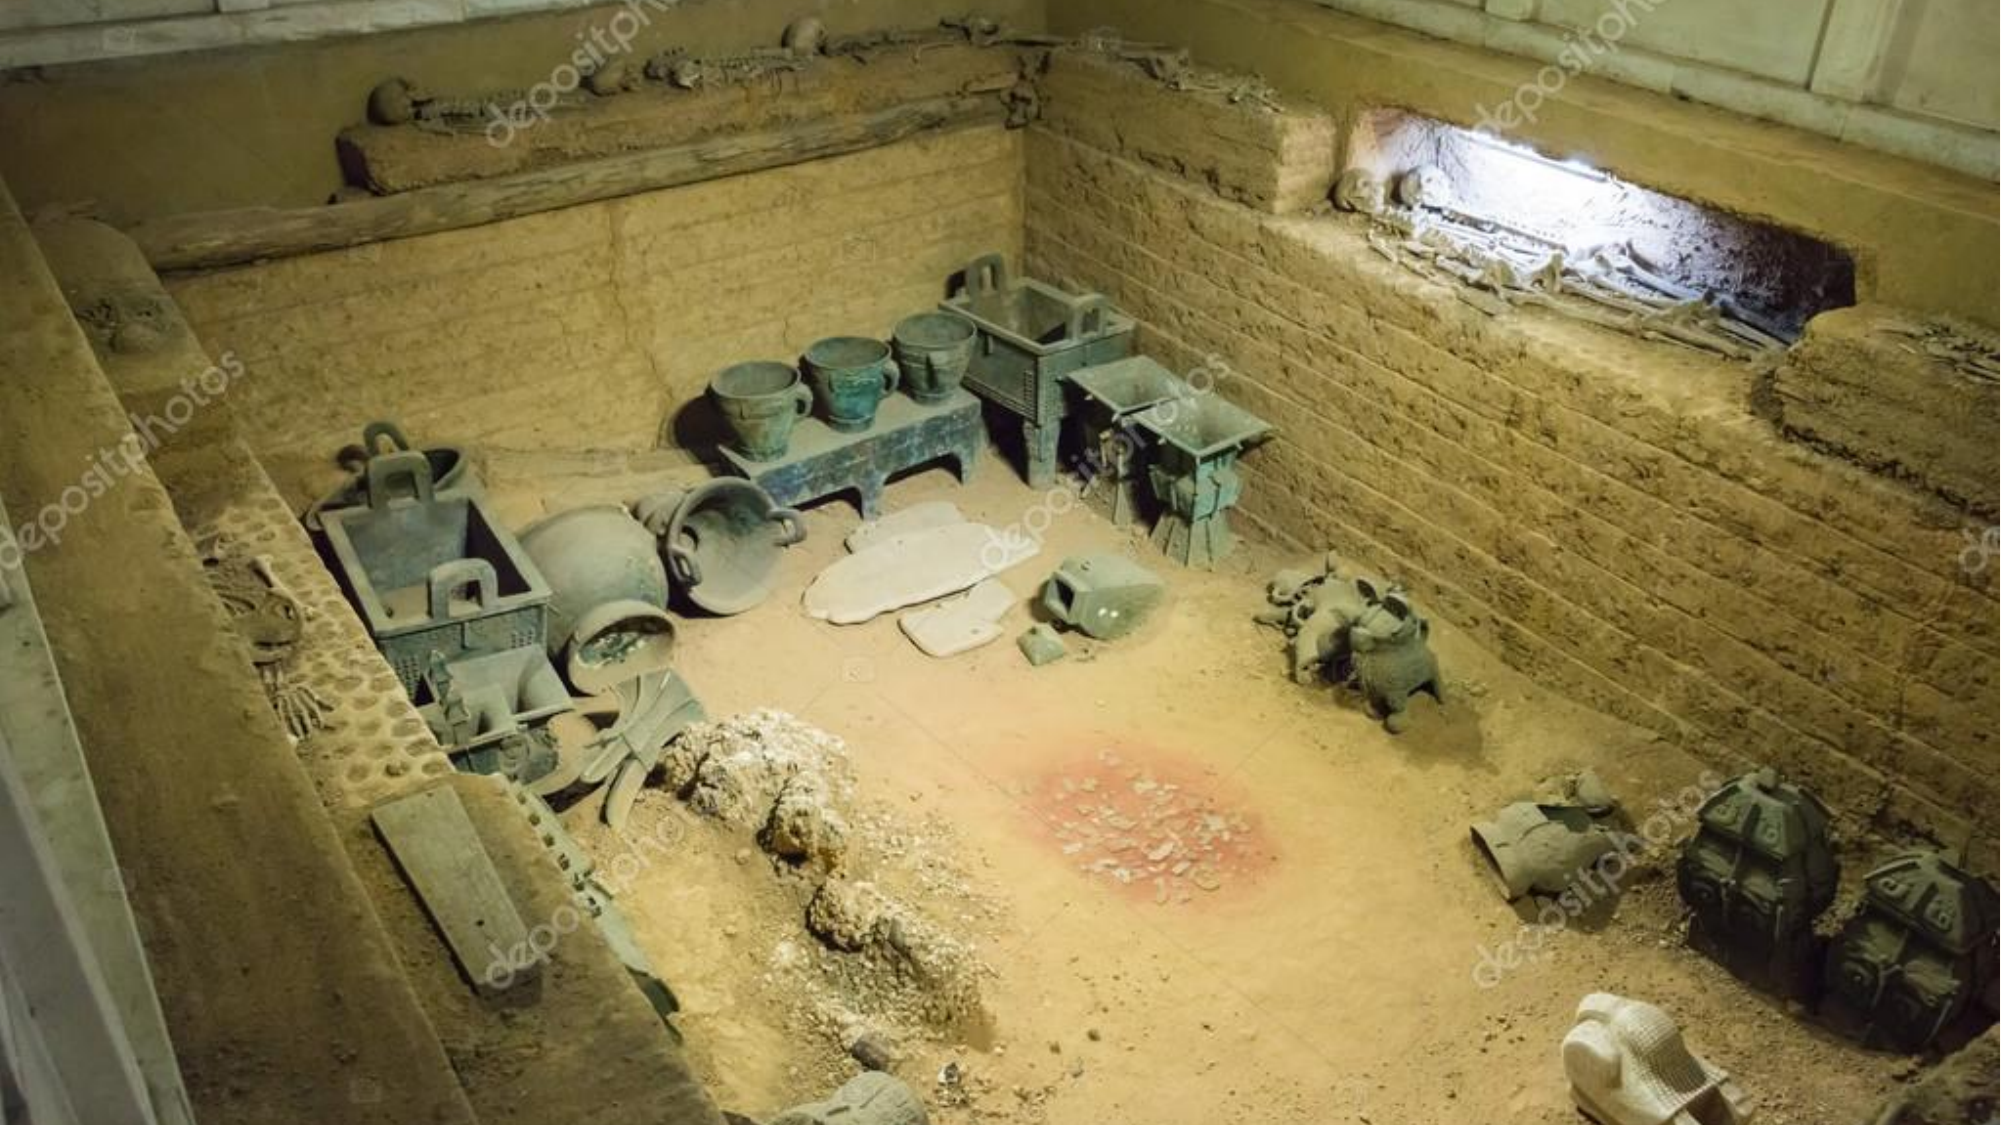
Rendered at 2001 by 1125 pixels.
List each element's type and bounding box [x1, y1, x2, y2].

list [0, 0, 2000, 1125]
